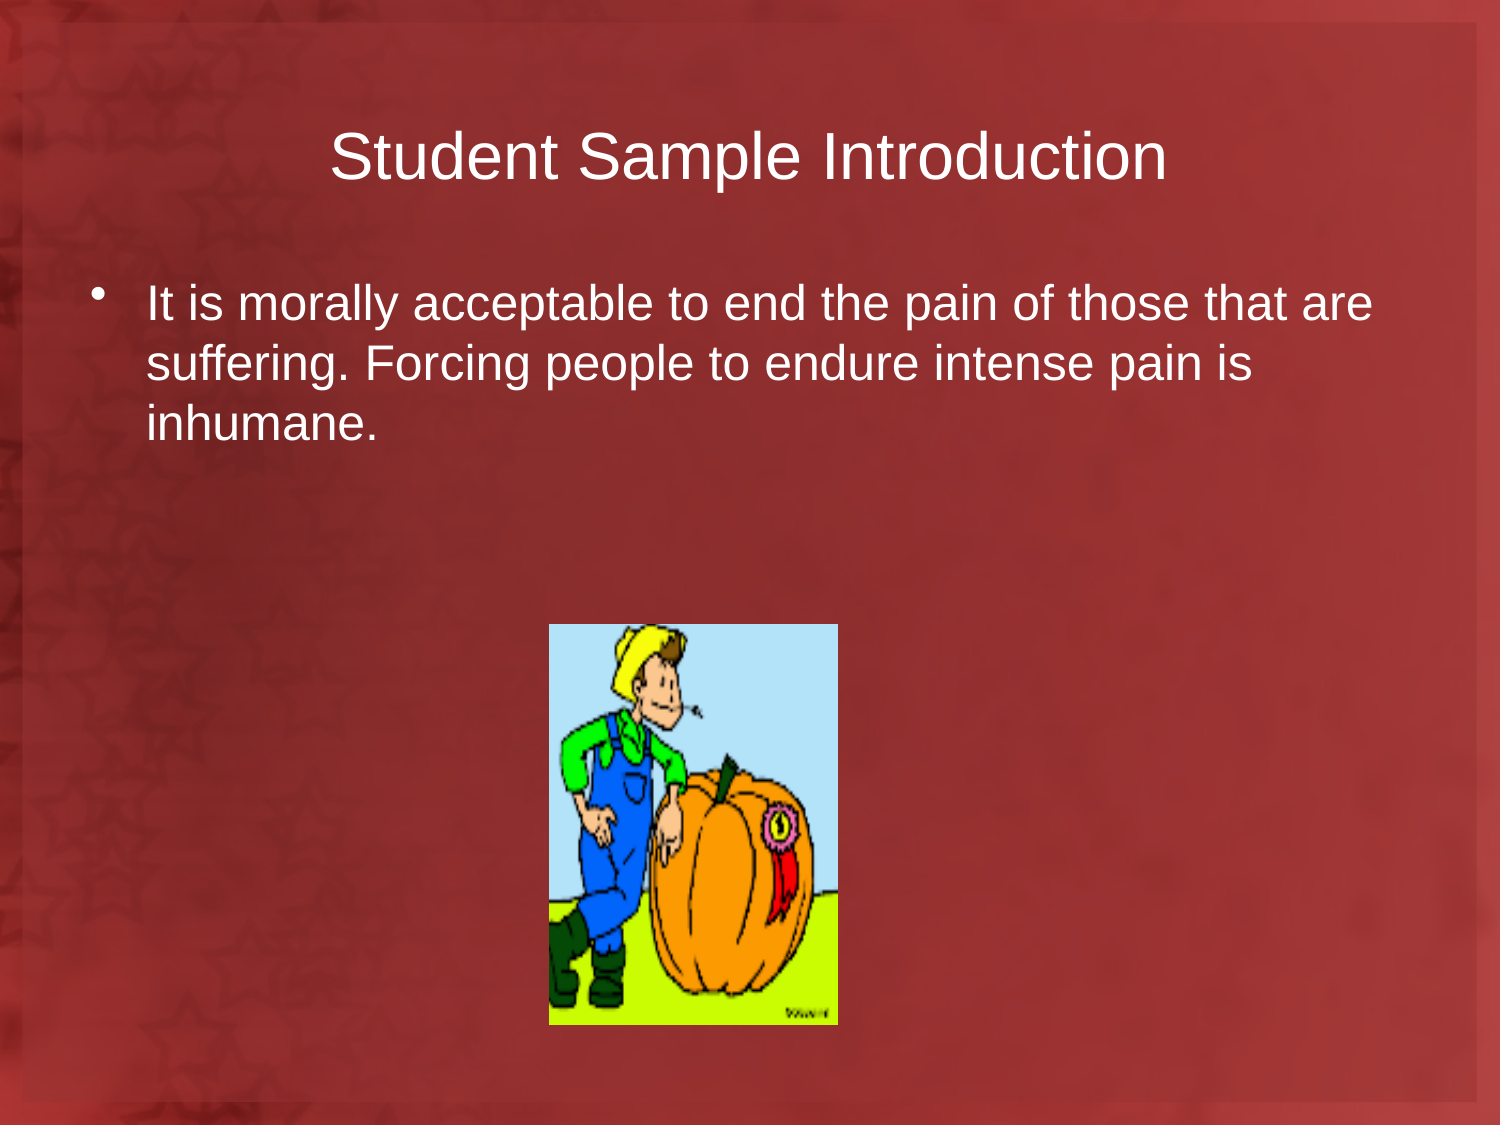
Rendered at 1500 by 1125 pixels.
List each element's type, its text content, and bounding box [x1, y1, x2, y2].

list It is morally acceptable to end the pain of those that are suffering. Forcing people to endure intense pain is inhumane. [74, 262, 1425, 563]
title Student Sample Introduction [74, 44, 1425, 201]
picture [0, 0, 1500, 1125]
